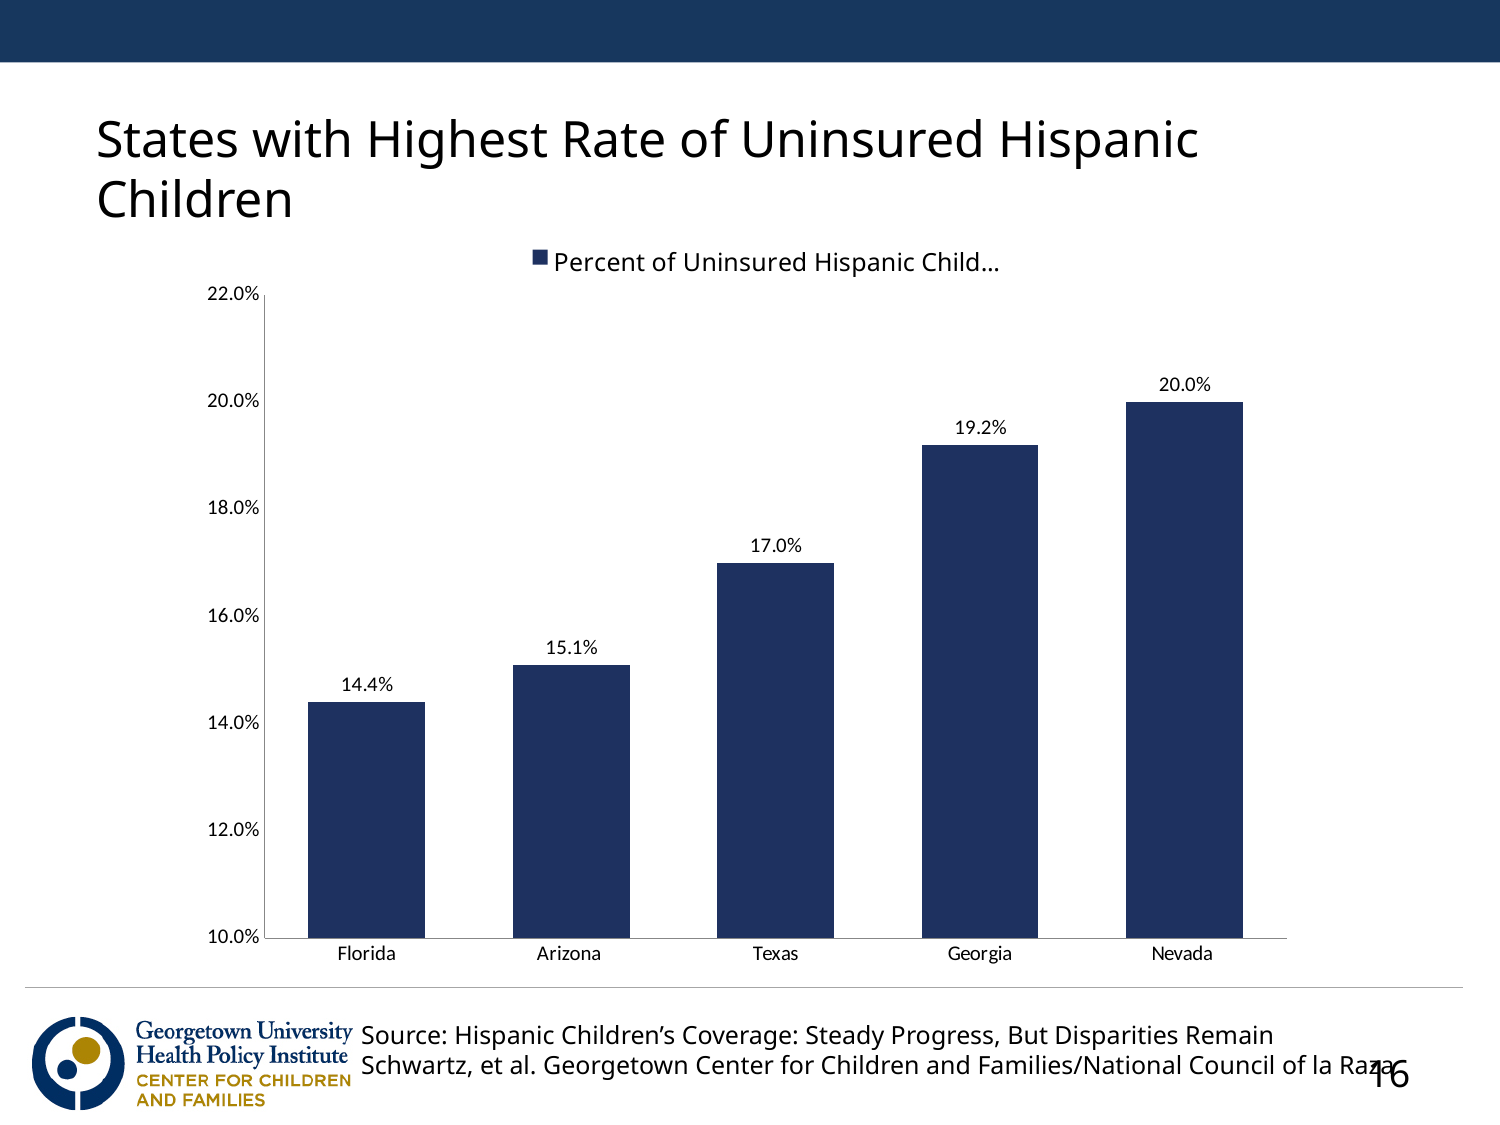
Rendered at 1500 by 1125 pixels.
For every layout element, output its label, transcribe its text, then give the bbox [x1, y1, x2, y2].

text_box Source: Hispanic Children’s Coverage: Steady Progress, But Disparities Remain Schwartz, et al. Georgetown Center for Children and Families/National Council of la Raza [346, 1012, 1411, 1088]
slide_number 16 [1074, 1042, 1425, 1103]
chart [187, 212, 1326, 976]
picture [3, 1003, 375, 1125]
text_box States with Highest Rate of Uninsured Hispanic Children [81, 99, 1419, 235]
